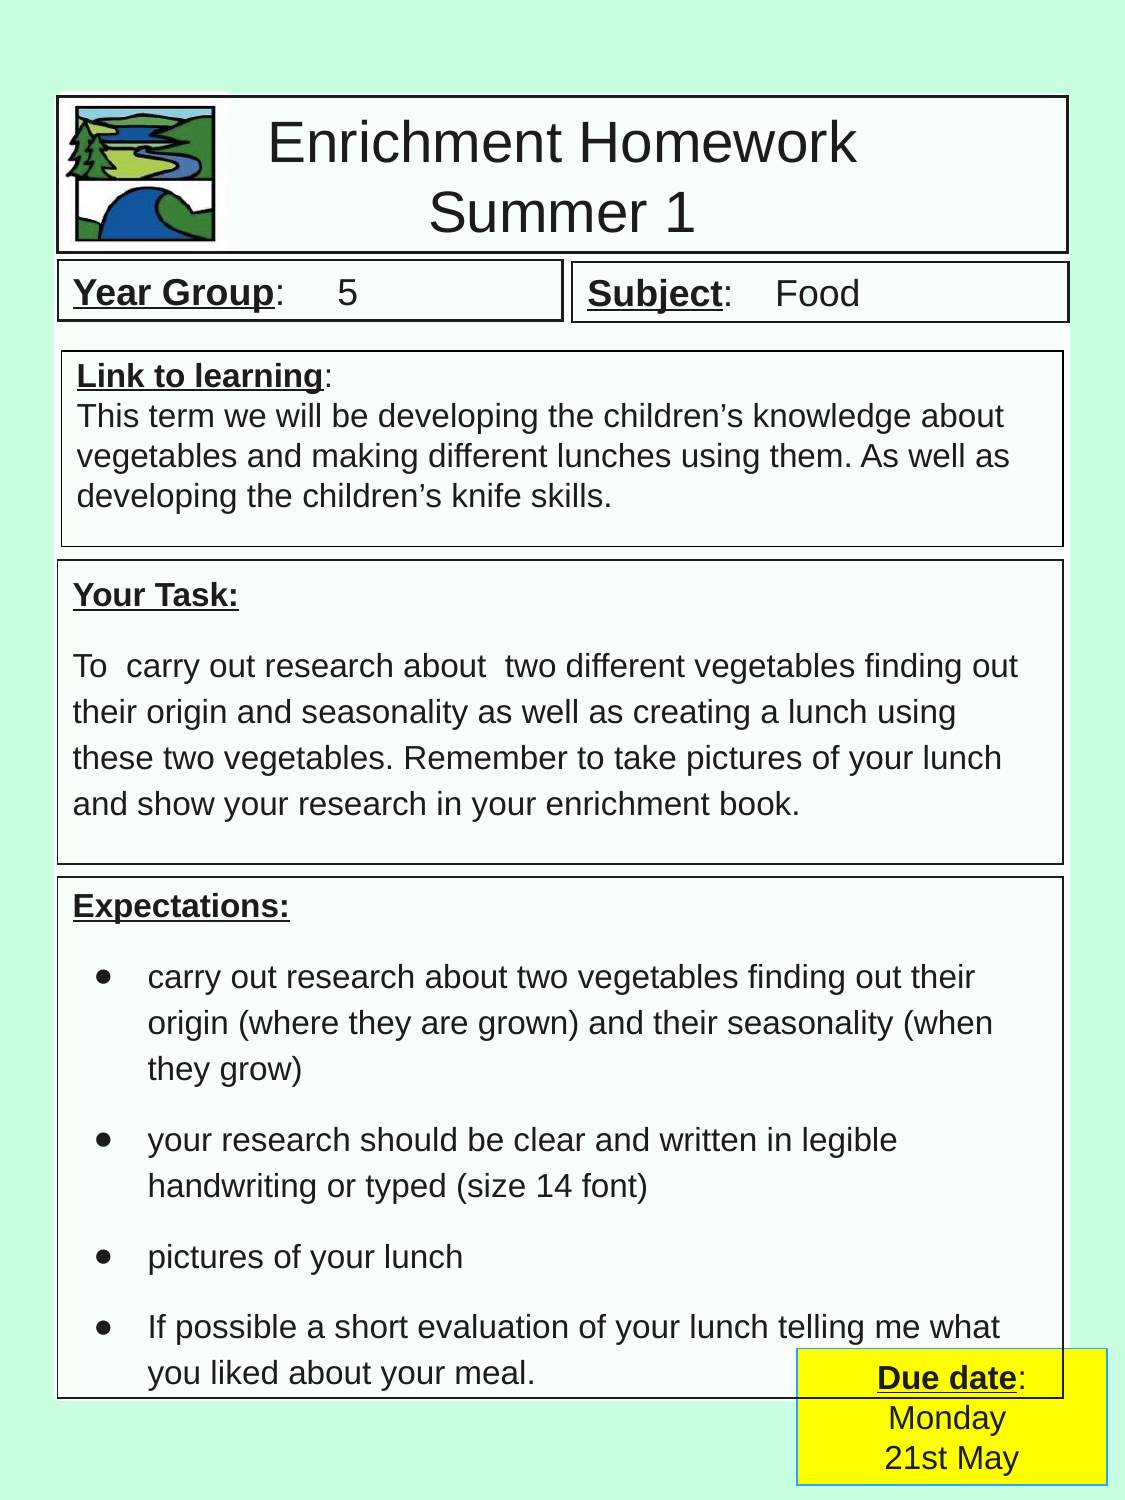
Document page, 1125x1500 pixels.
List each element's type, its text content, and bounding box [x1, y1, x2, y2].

text_box Subject: Food [572, 261, 1069, 323]
text_box Enrichment Homework Summer 1 [232, 96, 1068, 253]
text_box Due date: Monday 21st May [796, 1348, 1107, 1486]
text_box Your Task: To carry out research about two different vegetables finding out their origin and seasonality as well as creating a lunch using these two vegetables. Remember to take pictures of your lunch and show your research in your enrichment book. [57, 559, 1064, 864]
text_box Expectations: carry out research about two vegetables finding out their origin (where they are grown) and their seasonality (when they grow) your research should be clear and written in legible handwriting or typed (size 14 font) pictures of your lunch If possible a short evaluation of your lunch telling me what you liked about your meal. [57, 877, 1064, 1398]
text_box Year Group: 5 [57, 260, 563, 321]
picture [61, 90, 228, 257]
text_box Link to learning: This term we will be developing the children’s knowledge about vegetables and making different lunches using them. As well as developing the children’s knife skills. [61, 350, 1064, 547]
